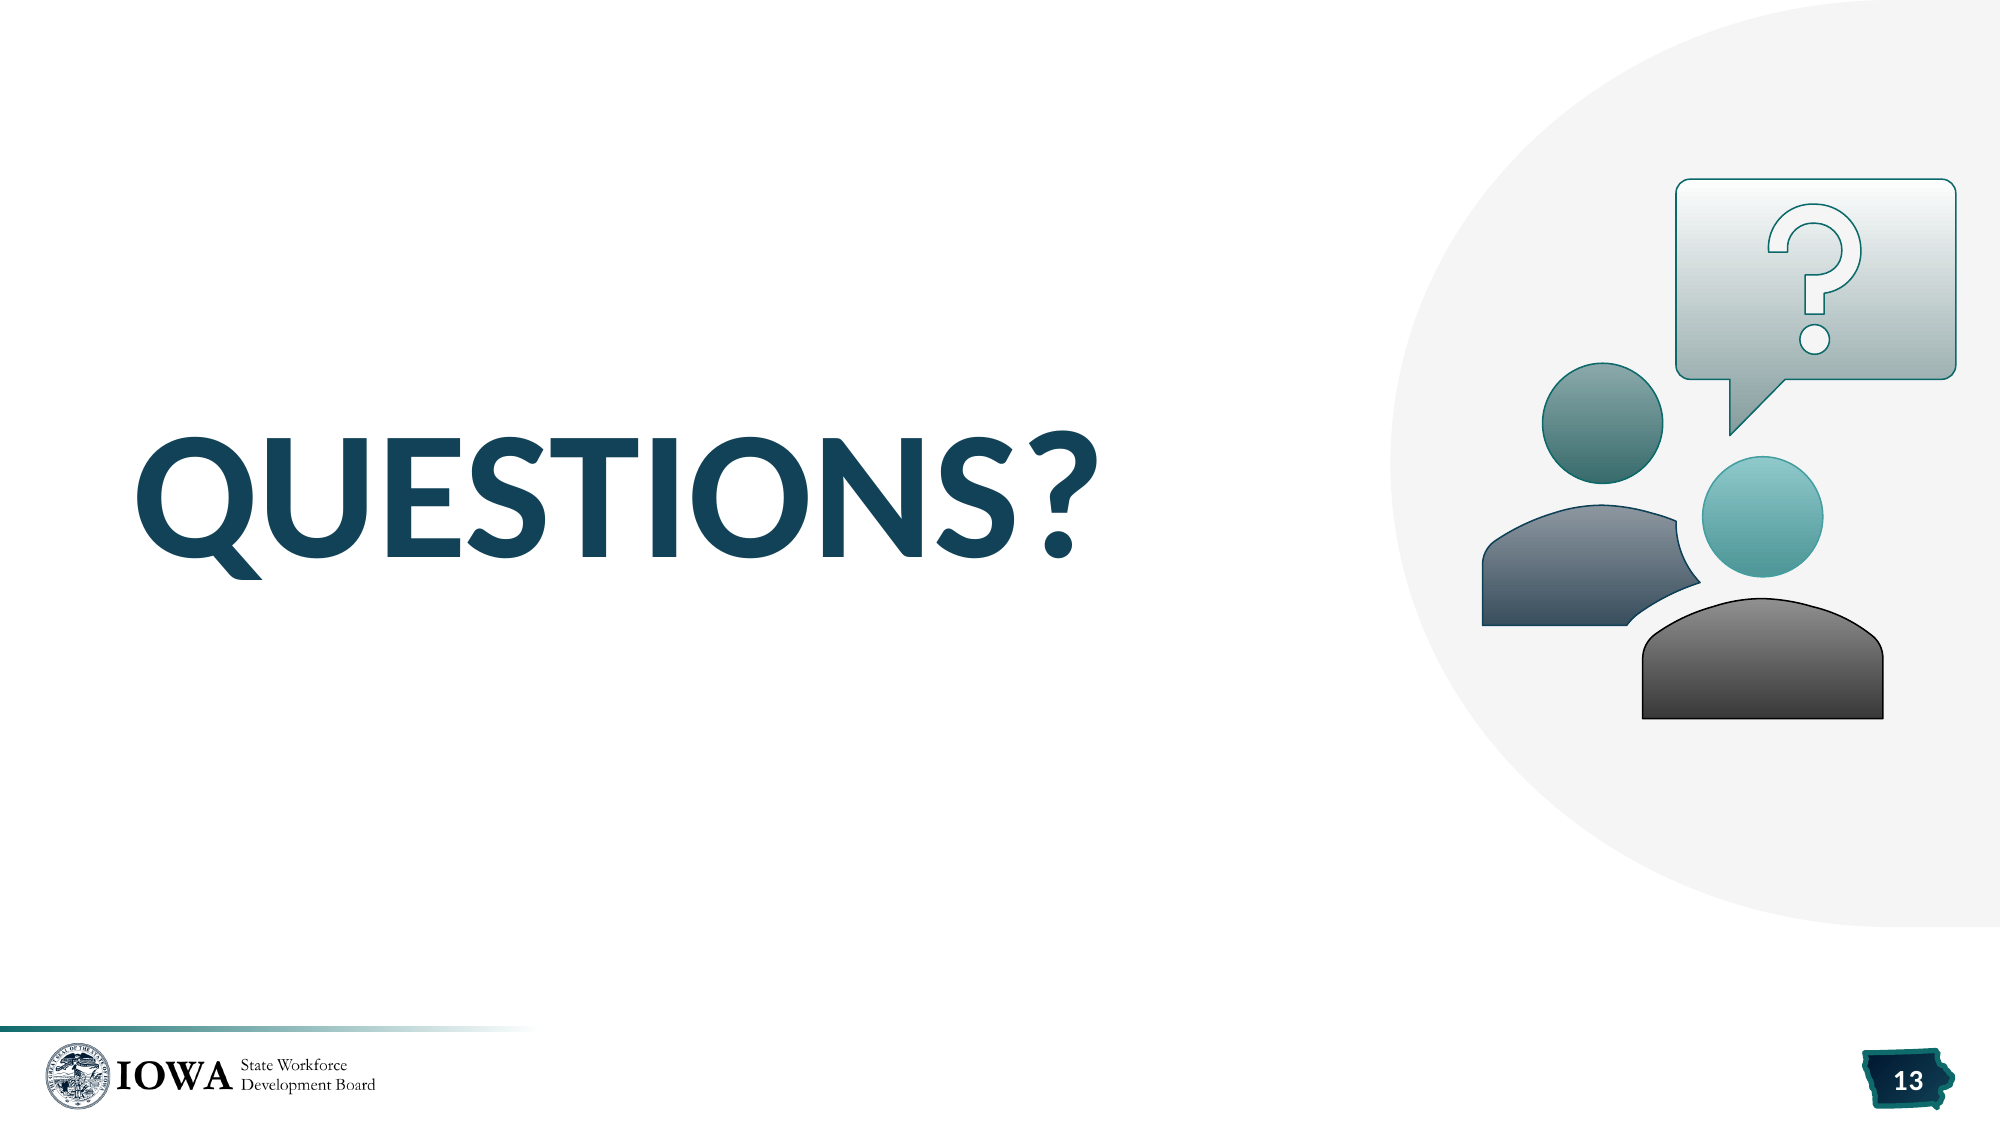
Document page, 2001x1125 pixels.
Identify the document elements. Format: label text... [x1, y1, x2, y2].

title Questions? [117, 10, 1427, 992]
picture [44, 1041, 381, 1111]
slide_number 13 [1869, 1061, 1947, 1097]
